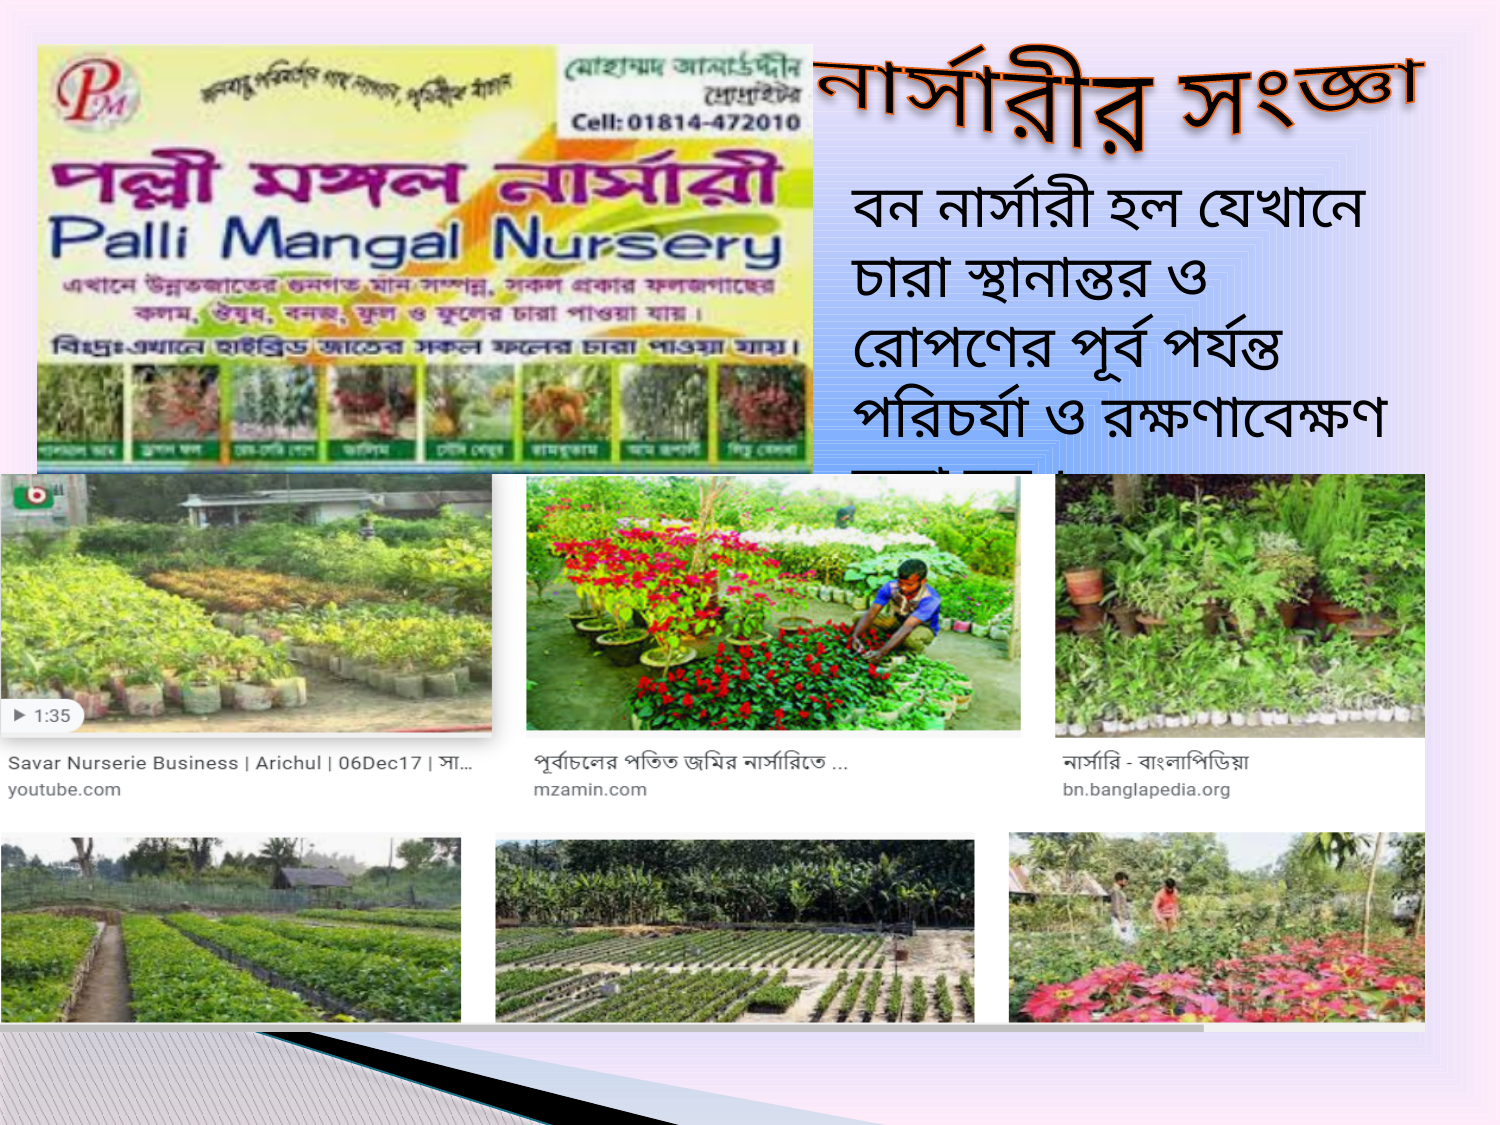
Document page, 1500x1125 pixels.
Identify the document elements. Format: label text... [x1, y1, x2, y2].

text_box নার্সারীর সংজ্ঞা [1257, 70, 1289, 97]
picture [0, 44, 1426, 1033]
text_box বন নার্সারী হল যেখানে চারা স্থানান্তর ও রোপণের পূর্ব পর্যন্ত পরিচর্যা ও রক্ষণাবেক্ষণ করা হয় । [837, 161, 1425, 474]
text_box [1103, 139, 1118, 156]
text_box নার্সারীর সংজ্ঞা [1293, 57, 1426, 113]
text_box নার্সারীর সংজ্ঞা [1177, 71, 1252, 136]
text_box নার্সারীর সংজ্ঞা [818, 43, 1155, 154]
text_box নার্সারীর সংজ্ঞা [1256, 99, 1295, 129]
